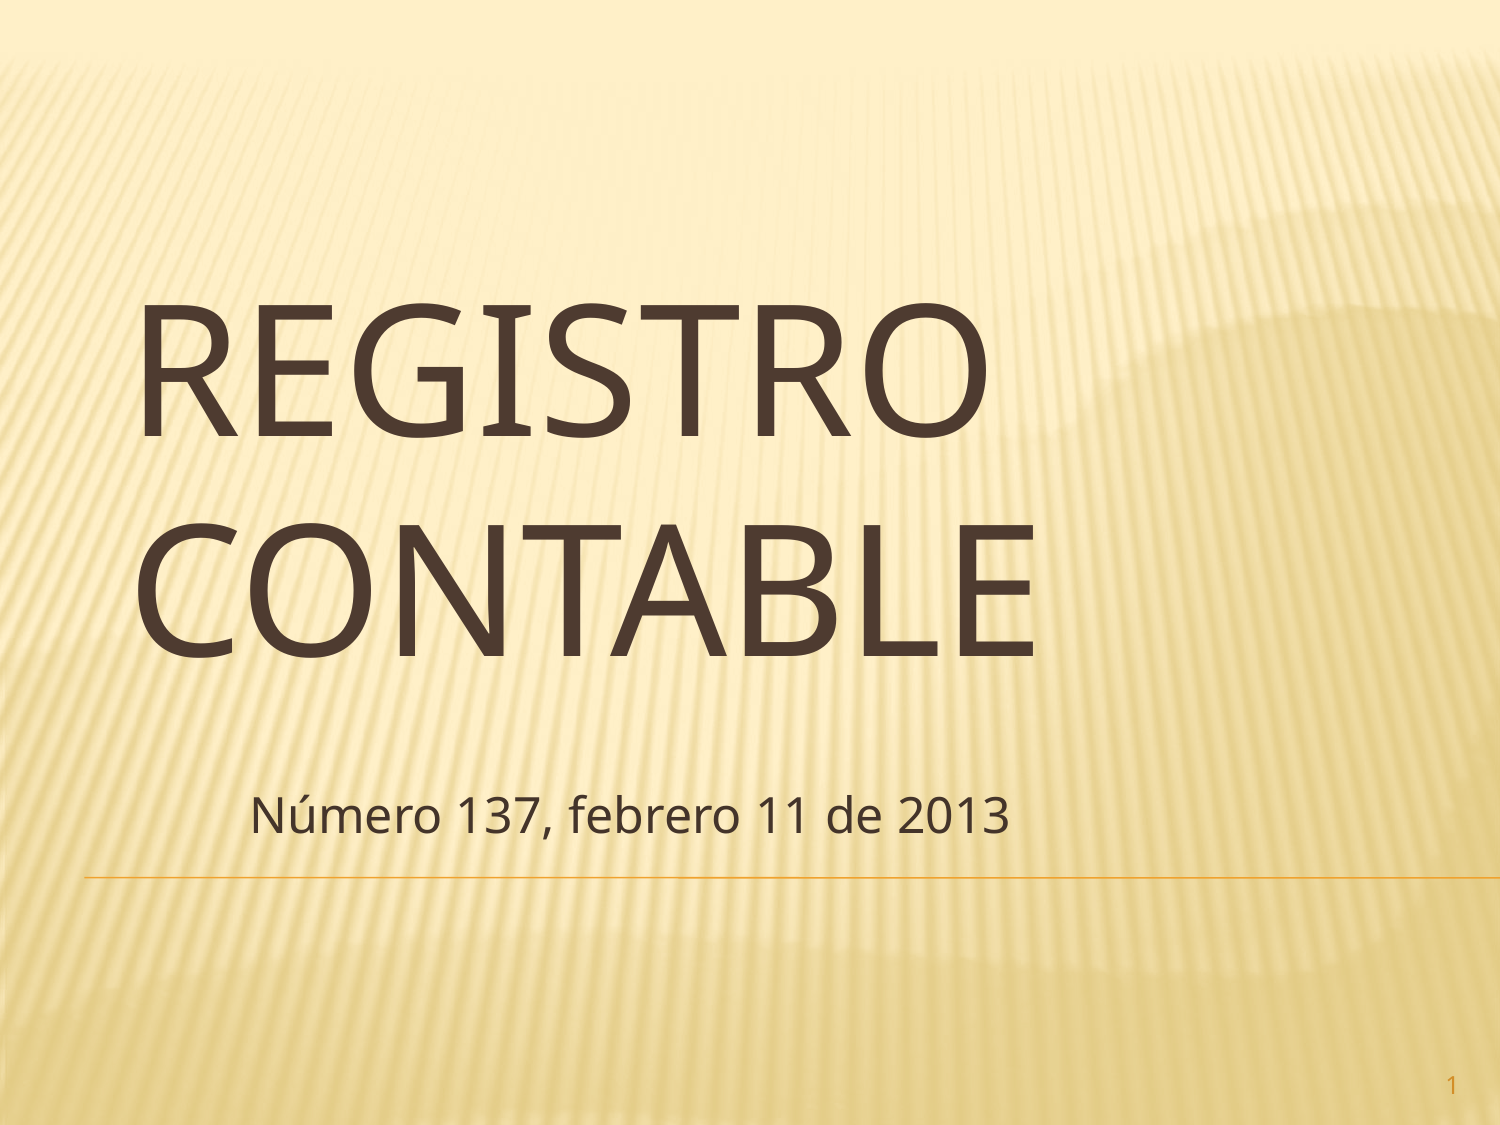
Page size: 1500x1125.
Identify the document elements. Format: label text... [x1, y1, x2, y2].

title Registro contable [112, 246, 1388, 704]
slide_number 1 [1350, 1061, 1475, 1103]
subtitle Número 137, febrero 11 de 2013 [234, 750, 1285, 851]
